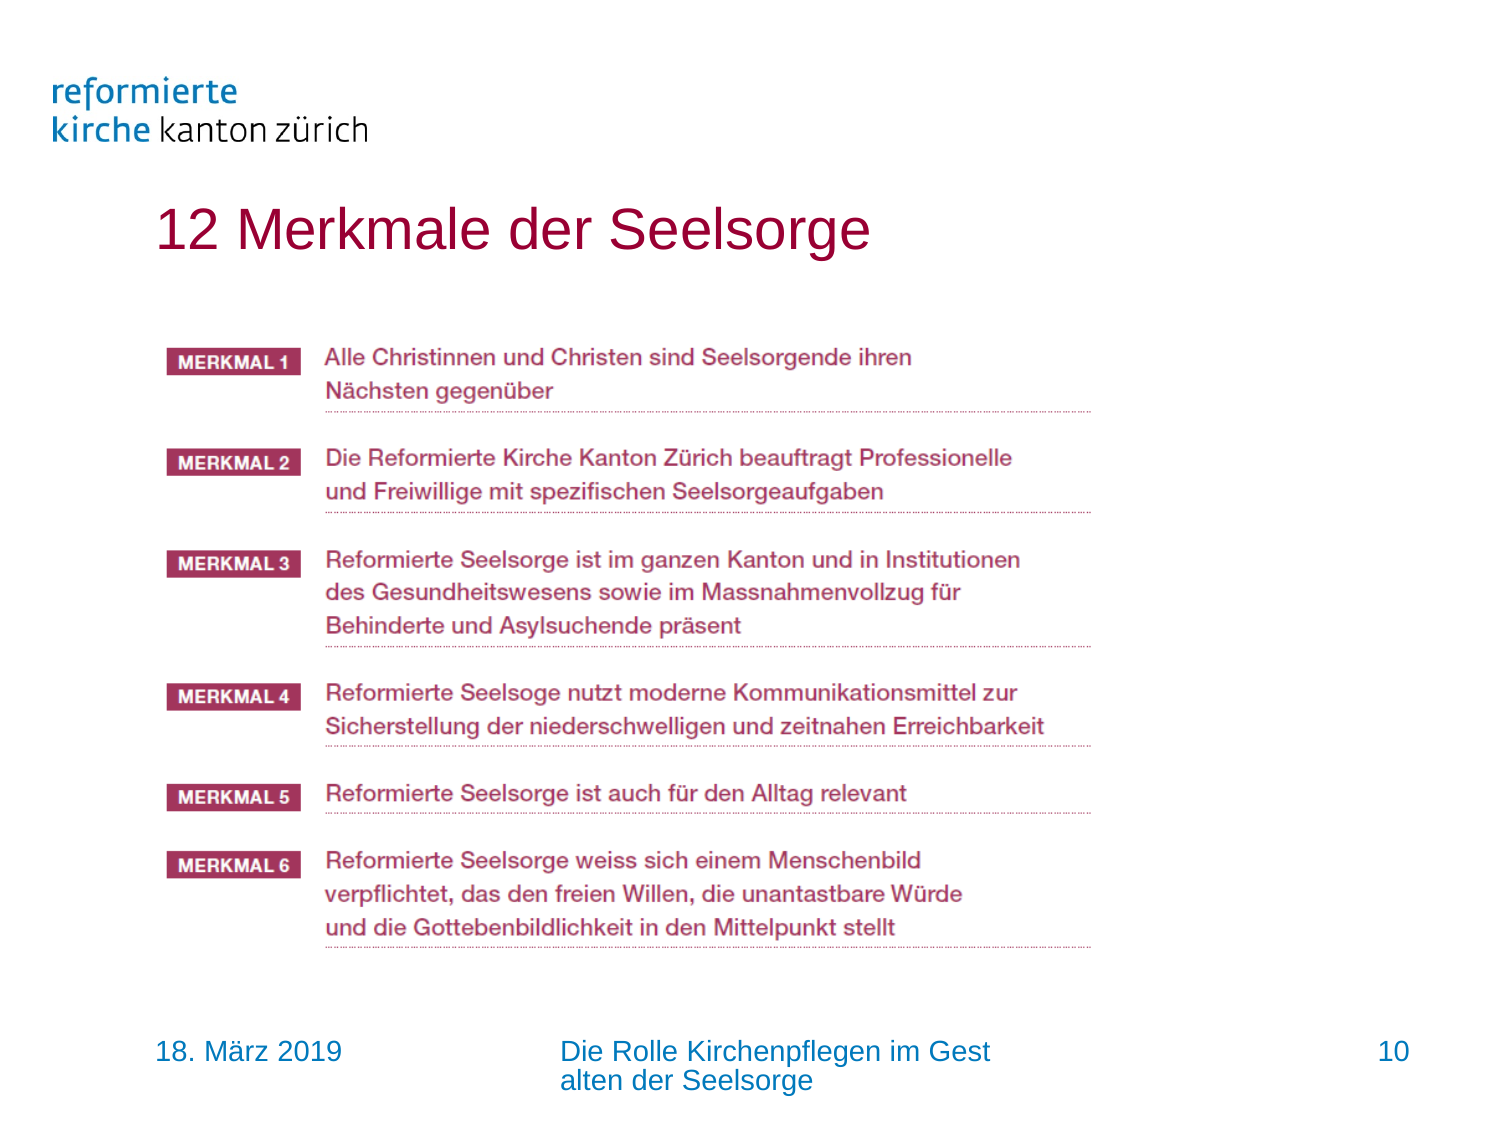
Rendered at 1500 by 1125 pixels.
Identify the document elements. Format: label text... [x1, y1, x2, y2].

picture [53, 76, 367, 142]
picture [147, 302, 1123, 953]
footer Die Rolle Kirchenpflegen im Gestalten der Seelsorge [545, 1024, 1021, 1103]
title 12 Merkmale der Seelsorge [139, 149, 1430, 303]
slide_number 18. März 2019 [140, 1024, 491, 1103]
slide_number 10 [1074, 1024, 1425, 1103]
